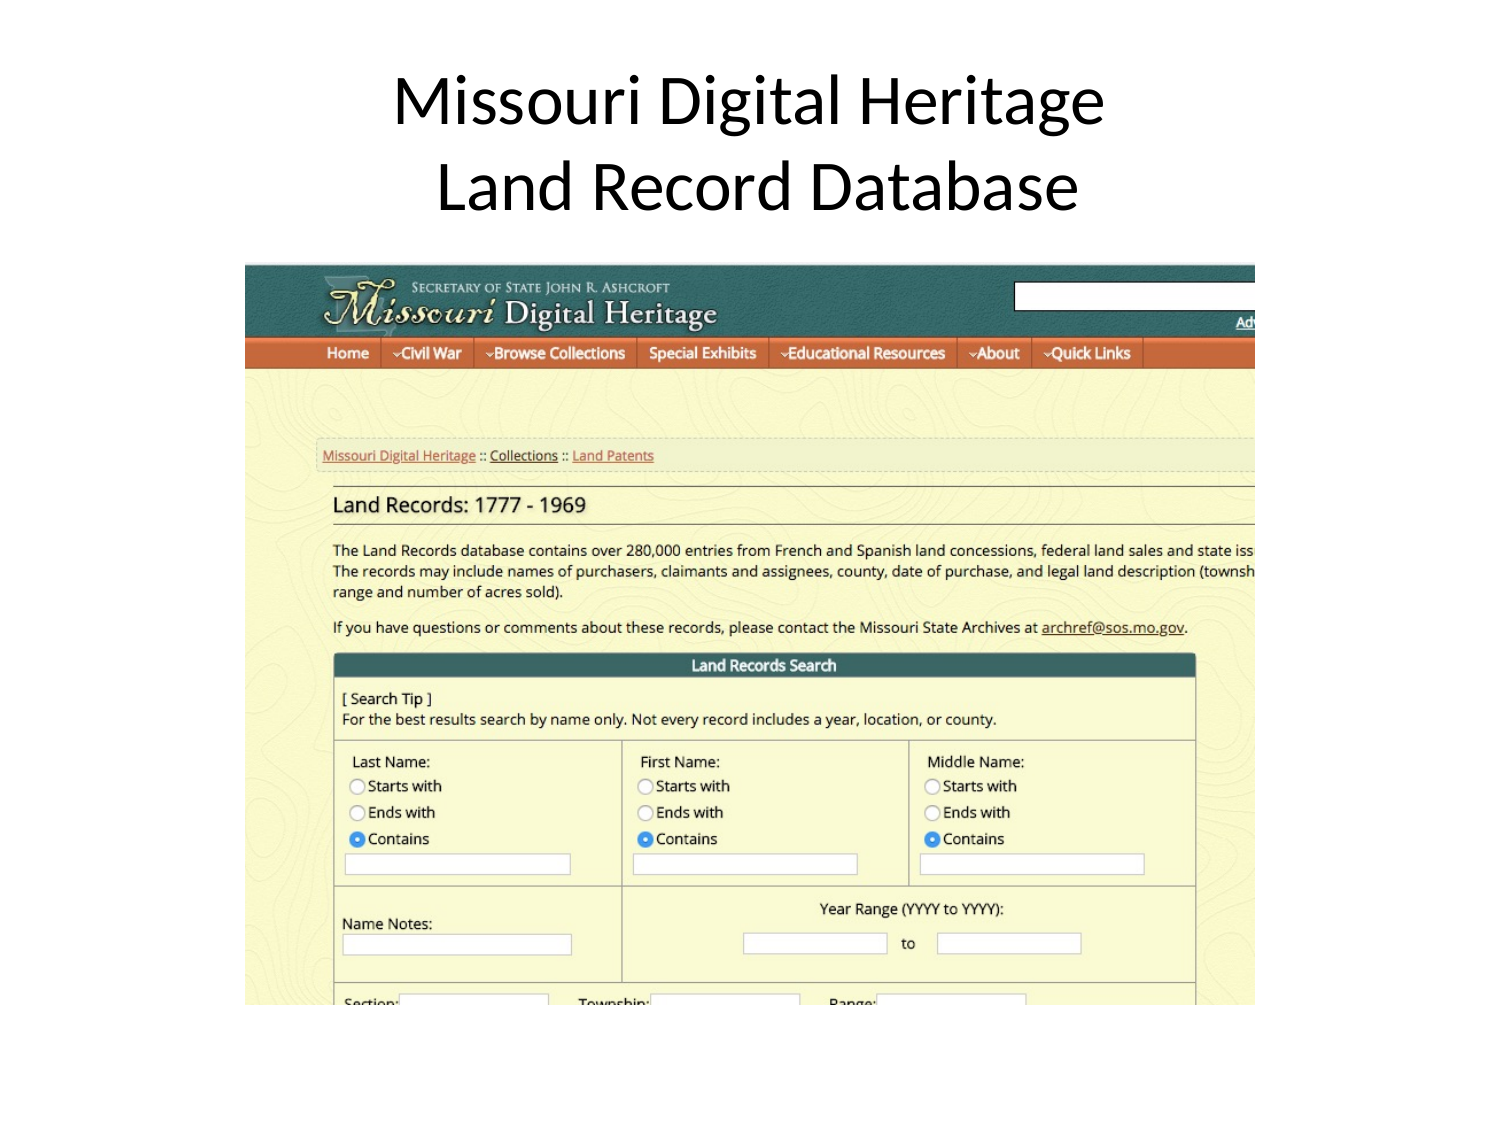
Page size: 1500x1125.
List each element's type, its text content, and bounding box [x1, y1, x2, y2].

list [74, 262, 1426, 1006]
title Missouri Digital Heritage Land Record Database [75, 45, 1425, 233]
